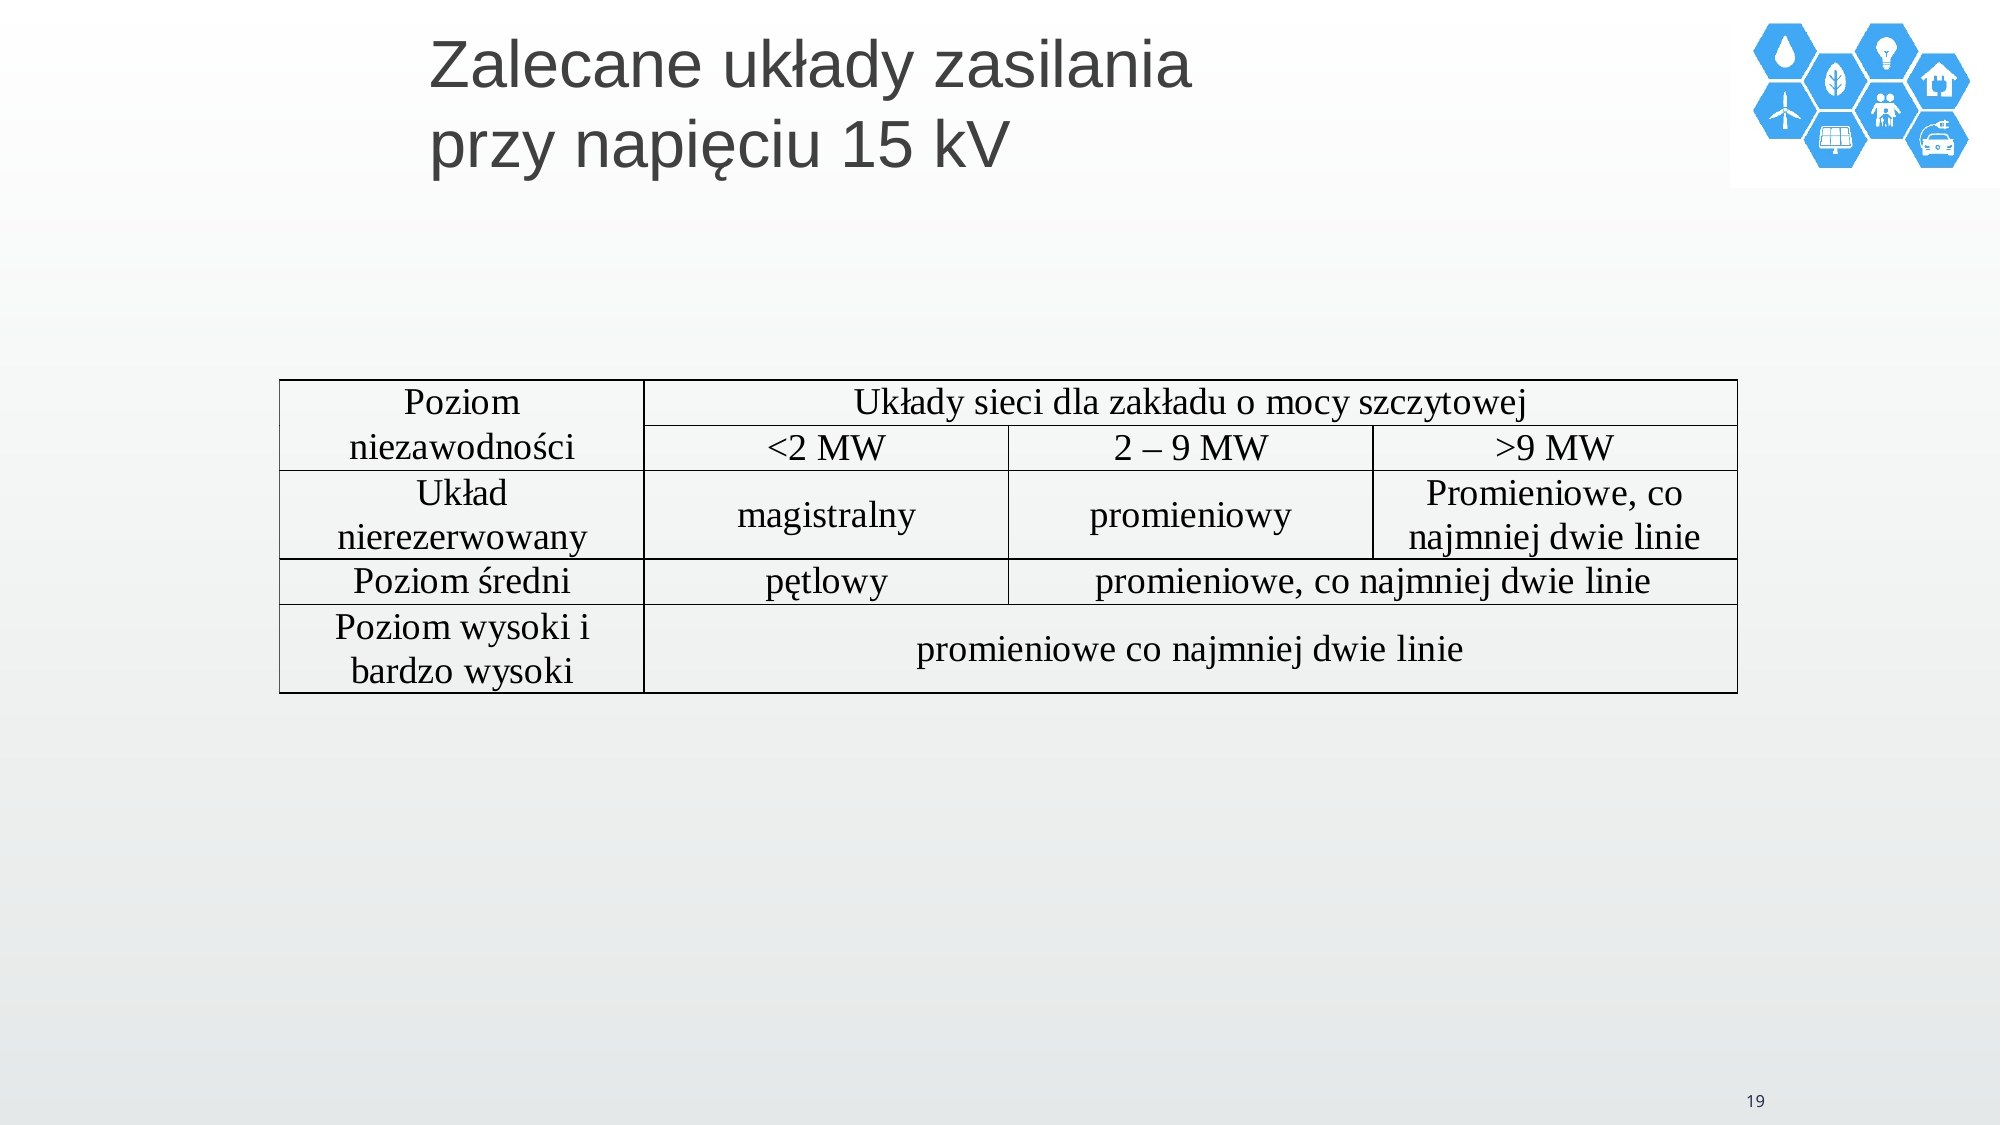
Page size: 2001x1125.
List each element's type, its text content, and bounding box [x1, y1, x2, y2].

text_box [279, 379, 1750, 739]
text_box Zalecane układy zasilania przy napięciu 15 kV [421, 30, 1213, 171]
picture [1729, 0, 2000, 188]
slide_number 19 [1674, 1083, 1780, 1122]
